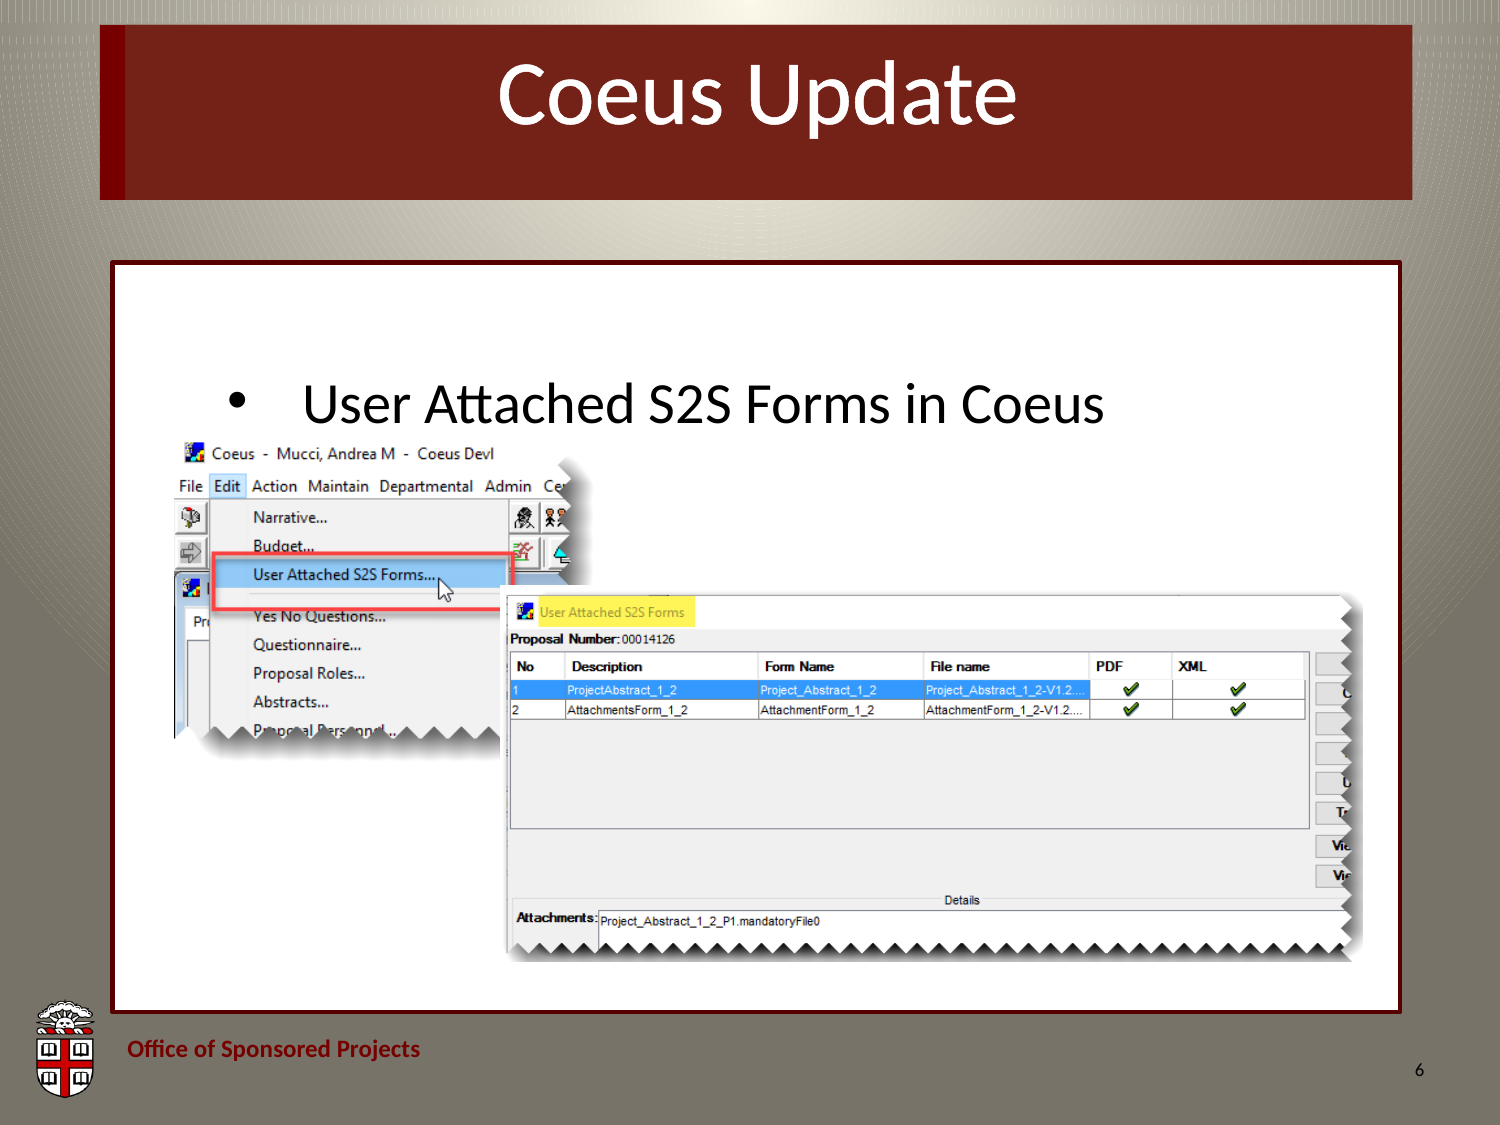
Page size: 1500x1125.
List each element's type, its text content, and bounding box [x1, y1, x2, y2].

slide_number 6 [1400, 1050, 1500, 1110]
picture [174, 436, 1363, 962]
title Coeus Update [125, 24, 1413, 200]
picture [24, 999, 114, 1099]
text_box User Attached S2S Forms in Coeus [137, 287, 1375, 583]
